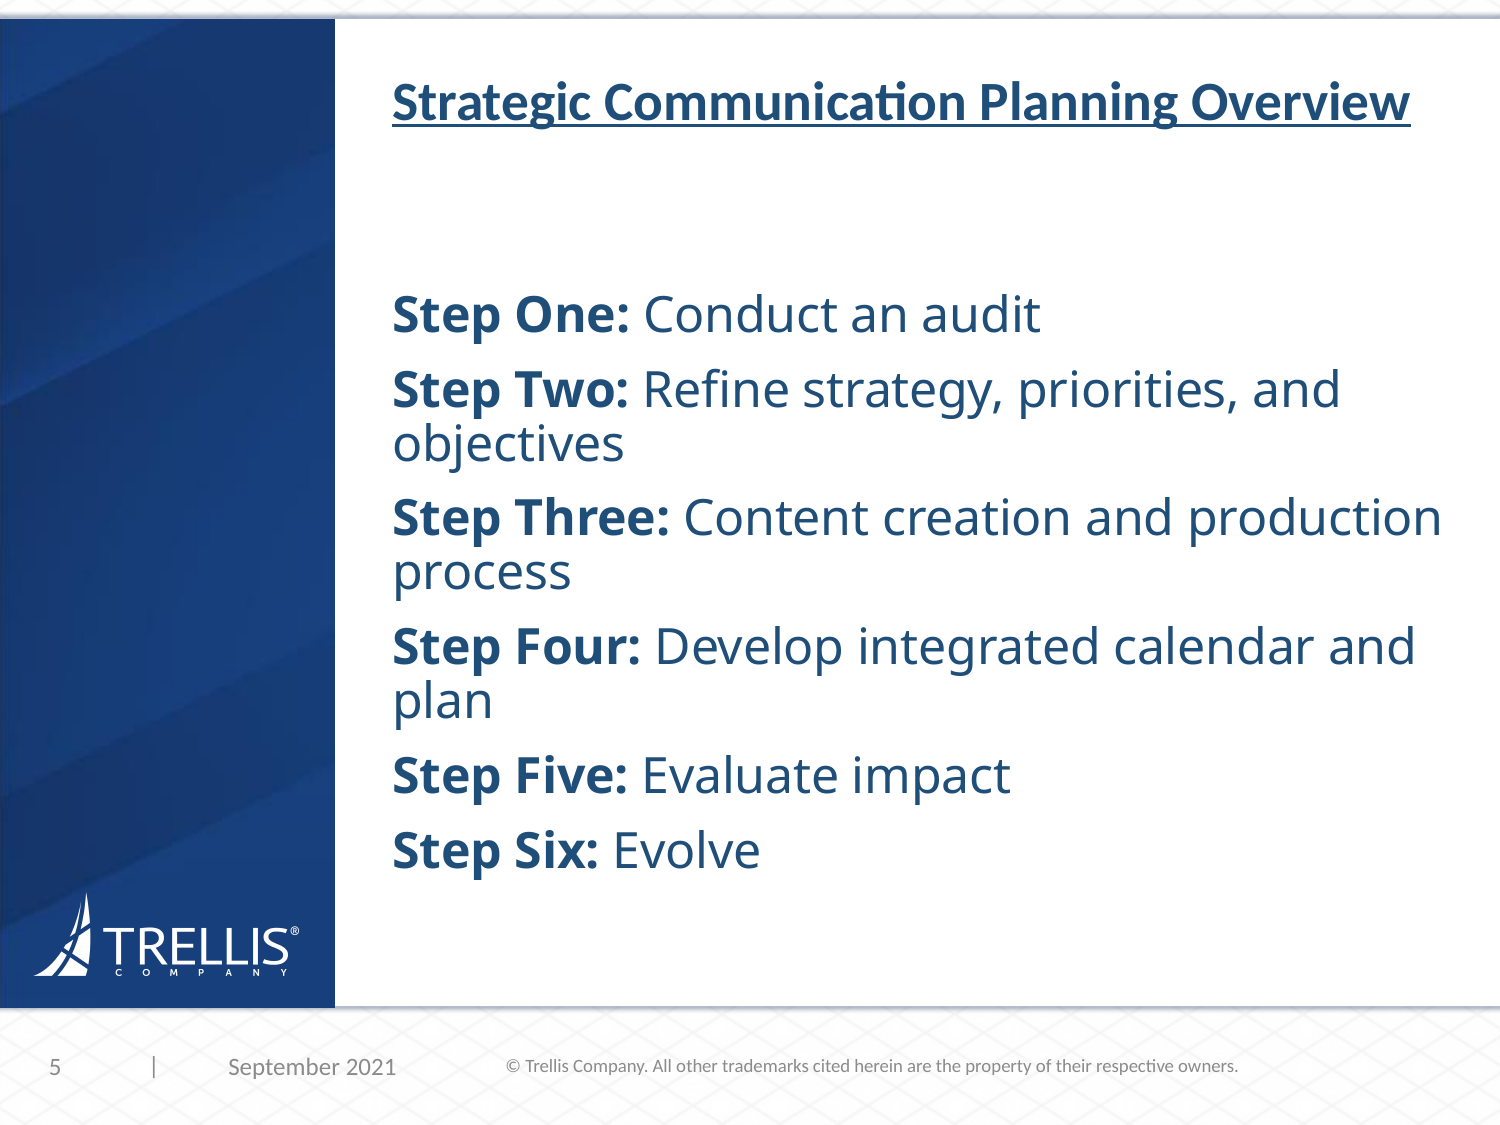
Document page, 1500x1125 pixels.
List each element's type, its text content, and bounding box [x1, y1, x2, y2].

picture [0, 19, 335, 1008]
list Strategic Communication Planning Overview [377, 64, 1468, 146]
list Step One: Conduct an audit Step Two: Refine strategy, priorities, and objectives Step Three: Content creation and production process Step Four: Develop integrated calendar and plan Step Five: Evaluate impact Step Six: Evolve [377, 281, 1468, 892]
